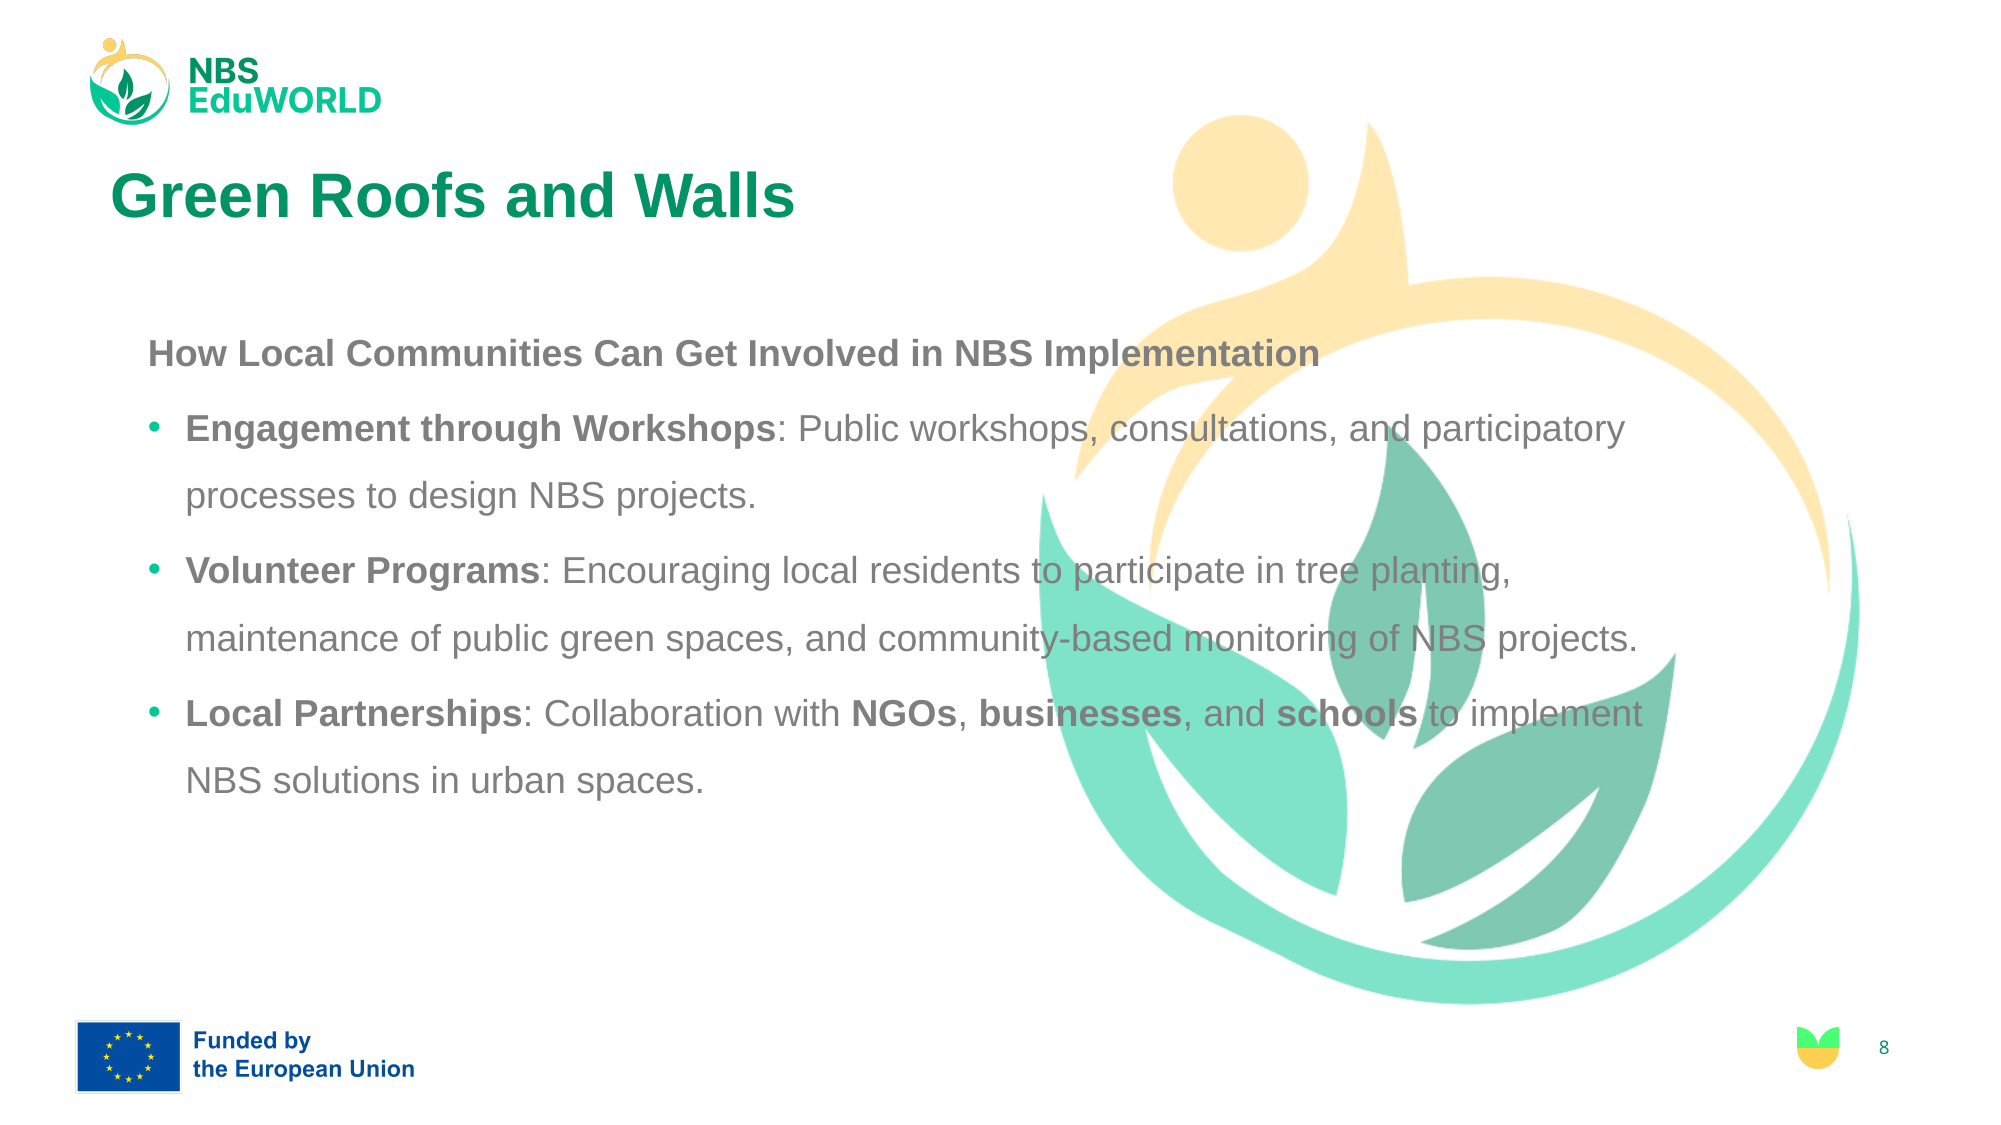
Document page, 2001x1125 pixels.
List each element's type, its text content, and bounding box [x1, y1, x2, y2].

slide_number 8 [1732, 1018, 1905, 1079]
list How Local Communities Can Get Involved in NBS Implementation Engagement through Workshops: Public workshops, consultations, and participatory processes to design NBS projects. Volunteer Programs: Encouraging local residents to participate in tree planting, maintenance of public green spaces, and community-based monitoring of NBS projects. Local Partnerships: Collaboration with NGOs, businesses, and schools to implement NBS solutions in urban spaces. [95, 298, 1683, 886]
picture [73, 1018, 440, 1096]
picture [73, 22, 393, 141]
title Green Roofs and Walls [95, 158, 984, 238]
